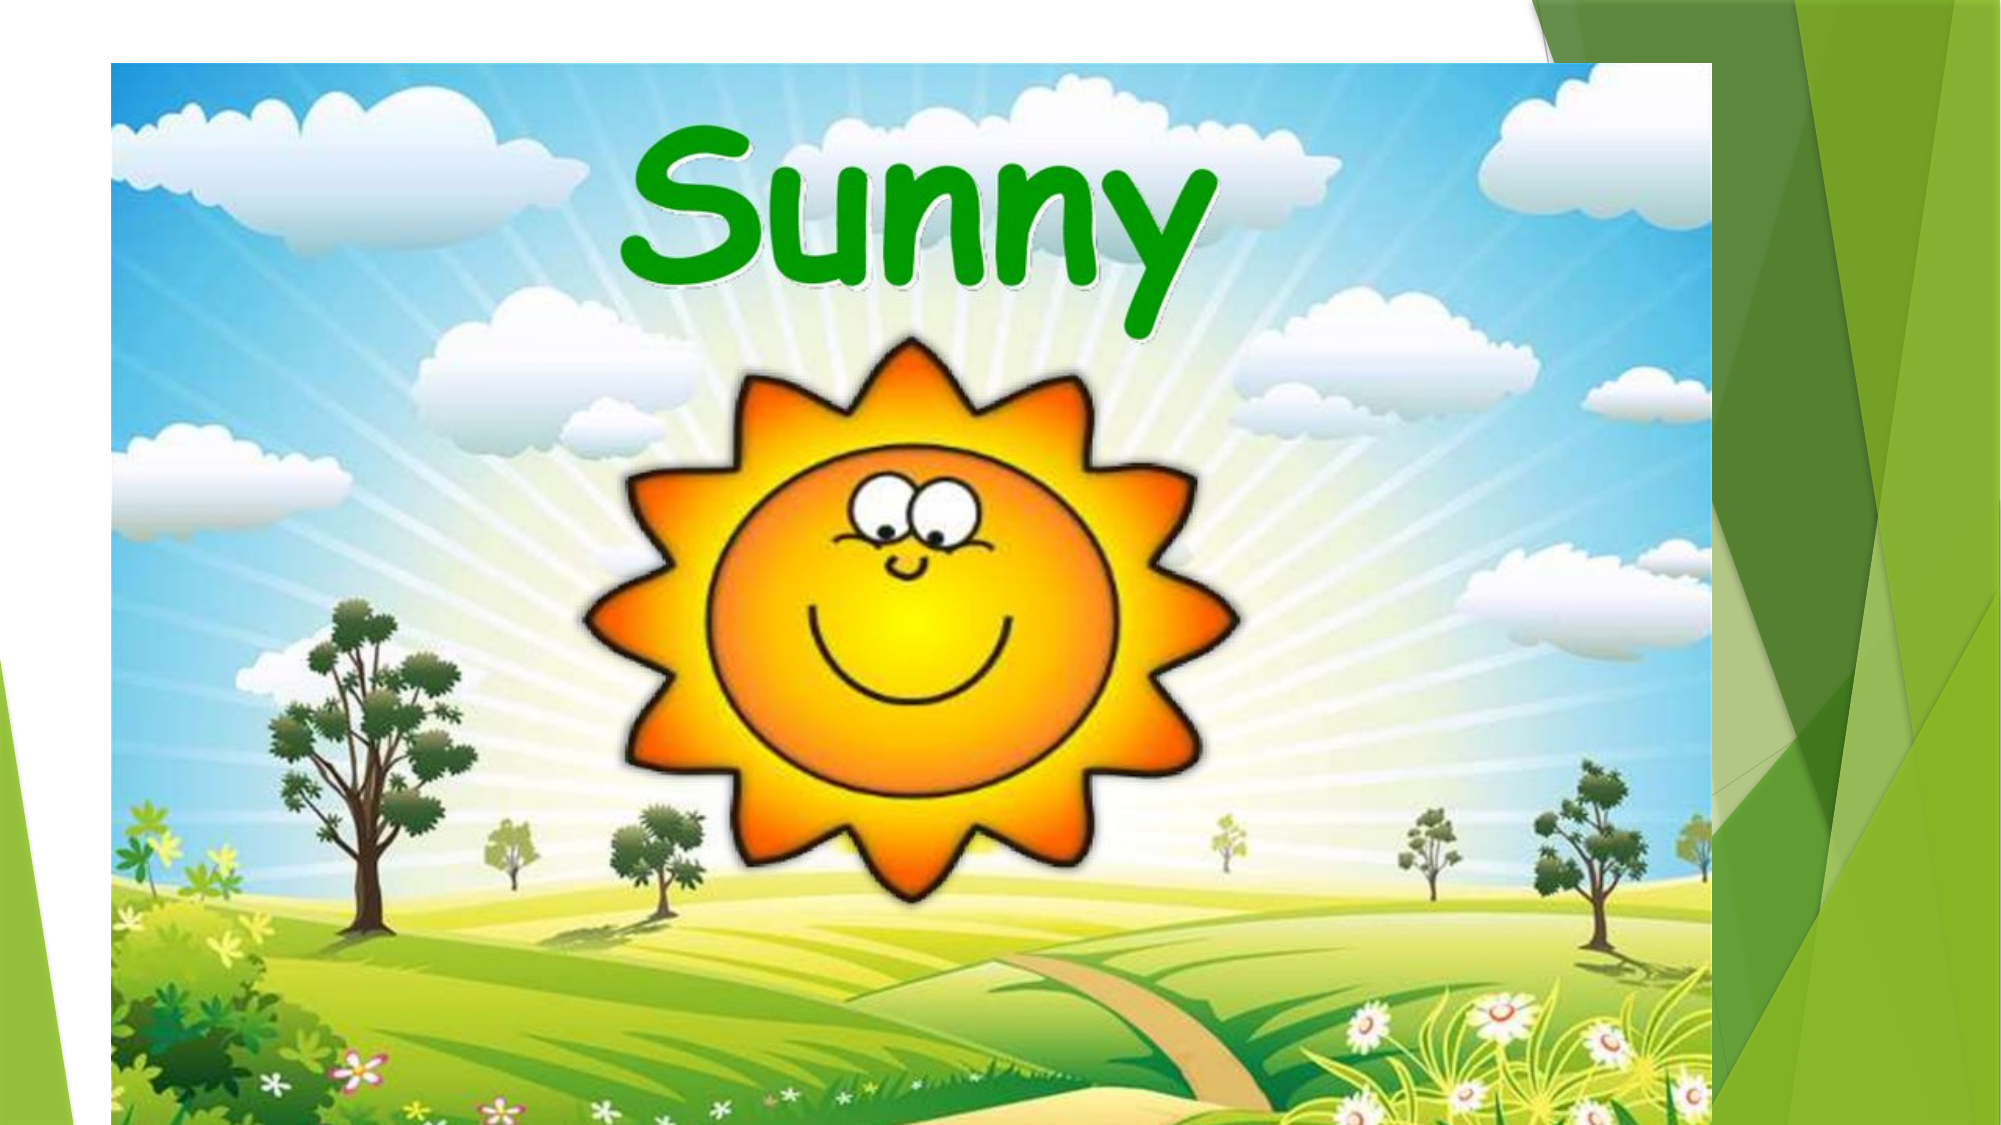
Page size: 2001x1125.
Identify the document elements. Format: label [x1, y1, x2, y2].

picture [111, 63, 1713, 1125]
